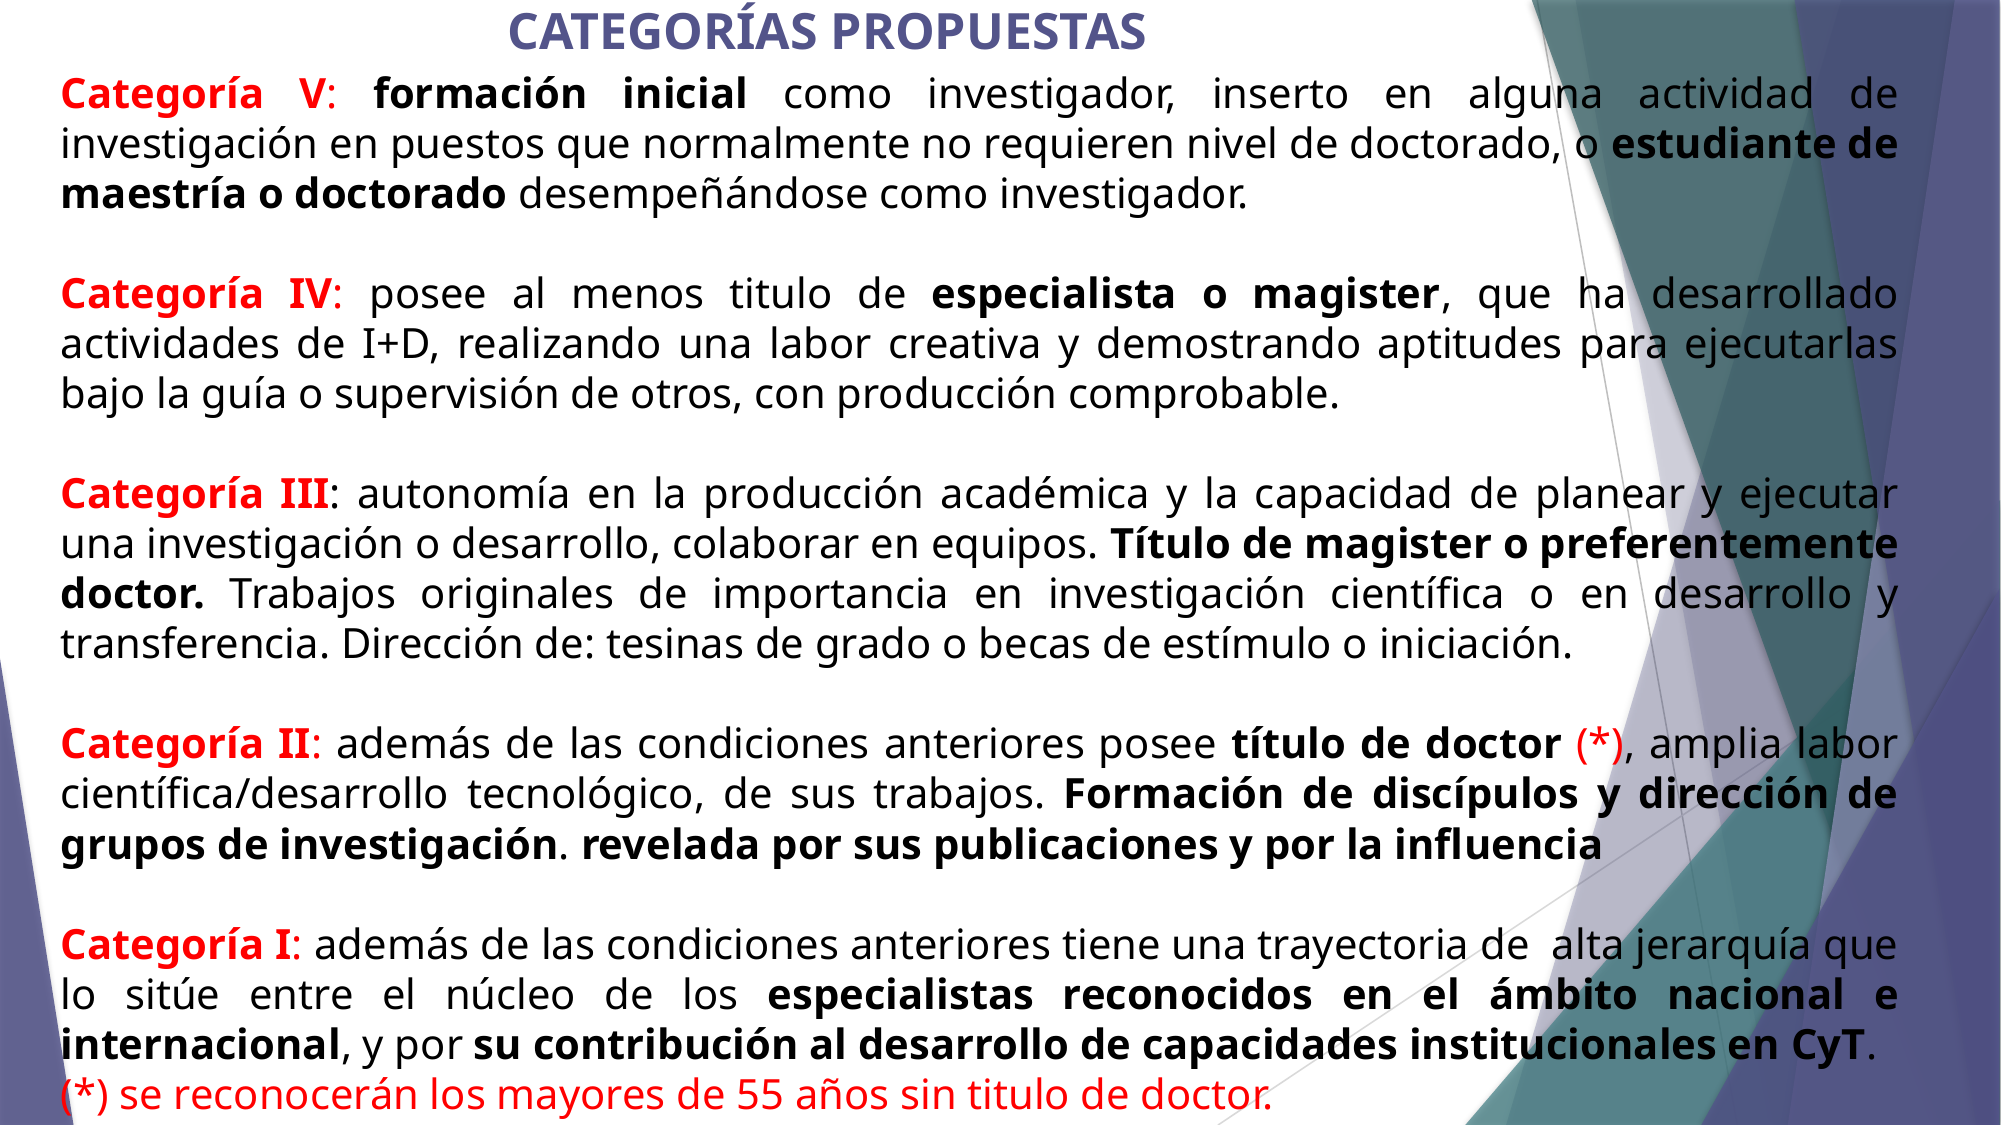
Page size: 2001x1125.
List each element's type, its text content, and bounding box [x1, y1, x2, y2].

title CATEGORÍAS PROPUESTAS [122, 0, 1533, 59]
text_box Categoría V: formación inicial como investigador, inserto en alguna actividad de investigación en puestos que normalmente no requieren nivel de doctorado, o estudiante de maestría o doctorado desempeñándose como investigador. Categoría IV: posee al menos titulo de especialista o magister, que ha desarrollado actividades de I+D, realizando una labor creativa y demostrando aptitudes para ejecutarlas bajo la guía o supervisión de otros, con producción comprobable. Categoría III: autonomía en la producción académica y la capacidad de planear y ejecutar una investigación o desarrollo, colaborar en equipos. Título de magister o preferentemente doctor. Trabajos originales de importancia en investigación científica o en desarrollo y transferencia. Dirección de: tesinas de grado o becas de estímulo o iniciación. Categoría II: además de las condiciones anteriores posee título de doctor (*), amplia labor científica/desarrollo tecnológico, de sus trabajos. Formación de discípulos y dirección de grupos de investigación. revelada por sus publicaciones y por la influencia Categoría I: además de las condiciones anteriores tiene una trayectoria de alta jerarquía que lo sitúe entre el núcleo de los especialistas reconocidos en el ámbito nacional e internacional, y por su contribución al desarrollo de capacidades institucionales en CyT. (*) se reconocerán los mayores de 55 años sin titulo de doctor. [46, 59, 1915, 1125]
